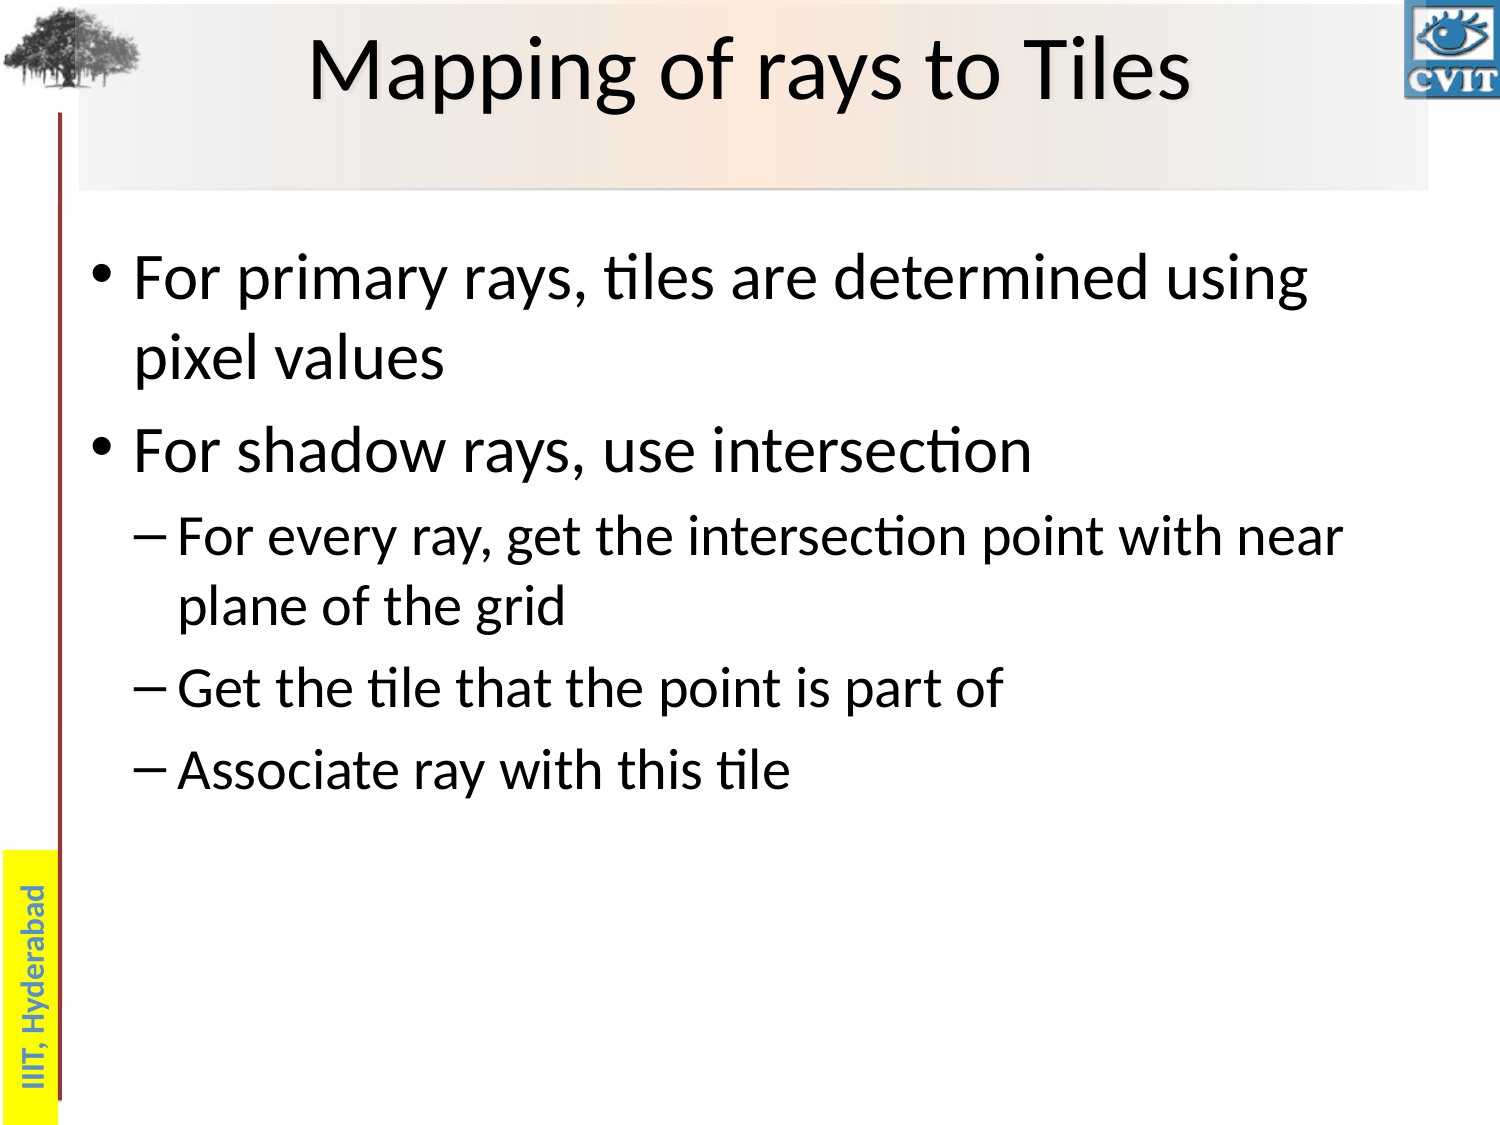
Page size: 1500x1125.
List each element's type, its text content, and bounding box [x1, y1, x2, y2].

picture [0, 0, 74, 100]
list For primary rays, tiles are determined using pixel values For shadow rays, use intersection For every ray, get the intersection point with near plane of the grid Get the tile that the point is part of Associate ray with this tile [74, 224, 1426, 1006]
title Mapping of rays to Tiles [74, 0, 1426, 188]
picture [1426, 0, 1500, 100]
